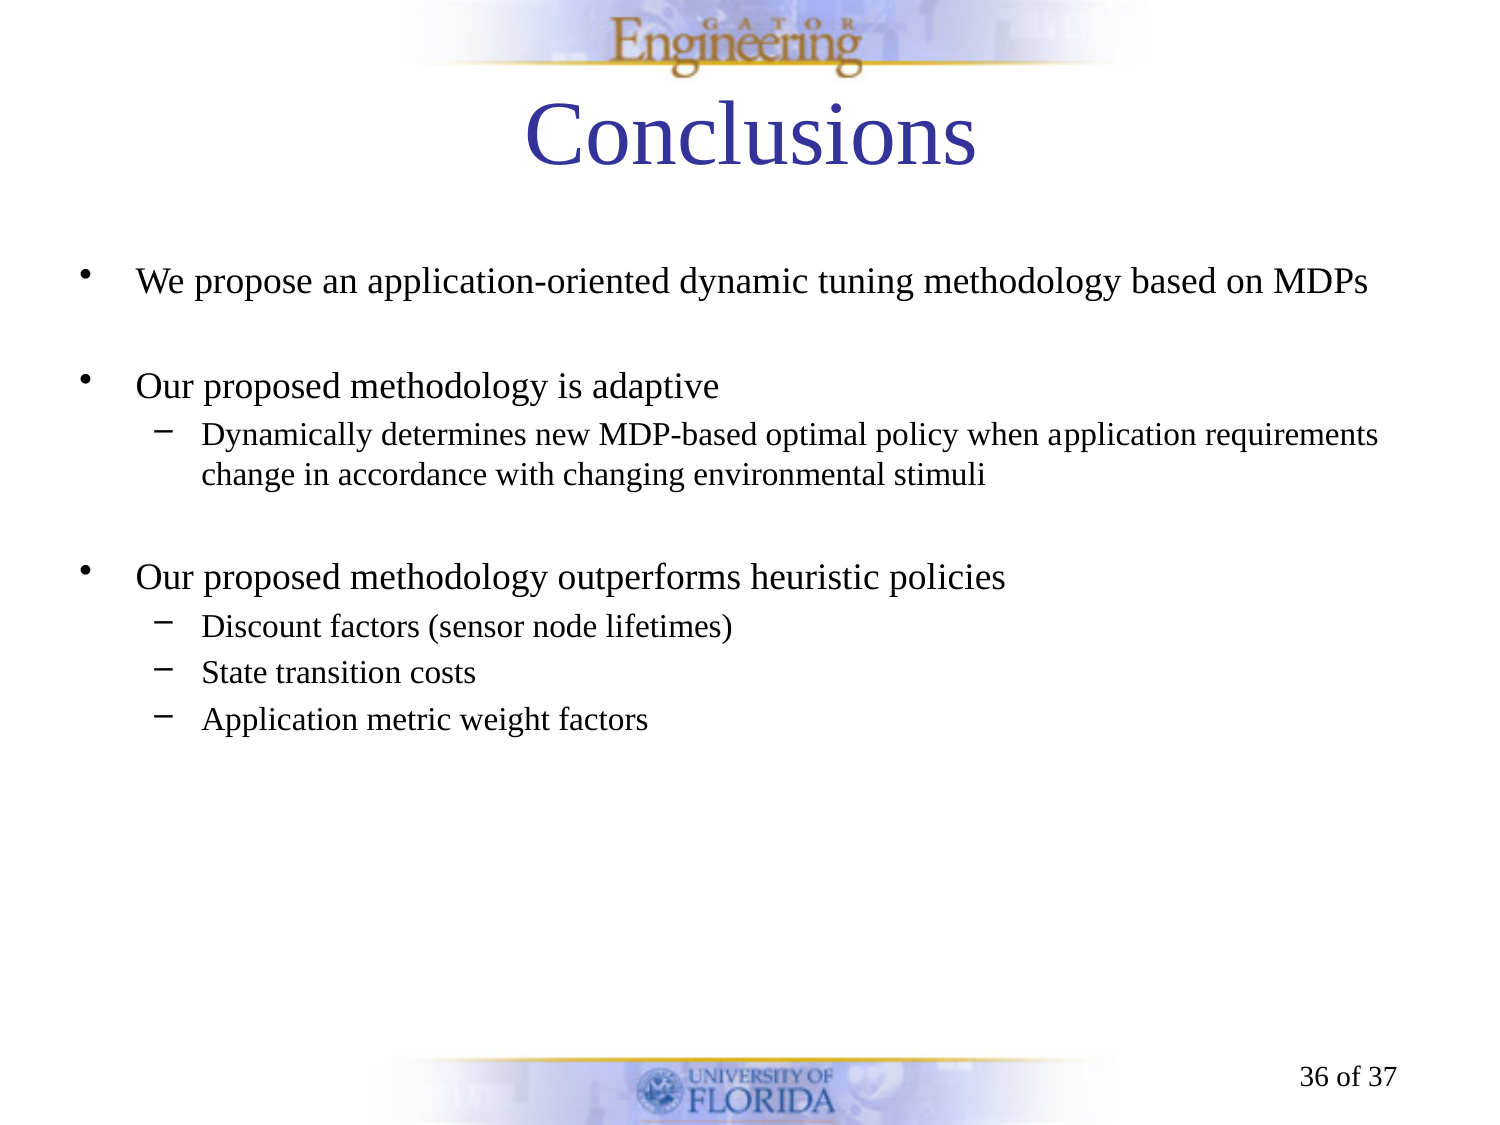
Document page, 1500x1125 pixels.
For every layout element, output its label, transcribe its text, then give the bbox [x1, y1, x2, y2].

title Conclusions [113, 34, 1390, 195]
picture [0, 0, 1500, 1125]
list We propose an application-oriented dynamic tuning methodology based on MDPs Our proposed methodology is adaptive Dynamically determines new MDP-based optimal policy when application requirements change in accordance with changing environmental stimuli Our proposed methodology outperforms heuristic policies Discount factors (sensor node lifetimes) State transition costs Application metric weight factors [64, 195, 1441, 1025]
